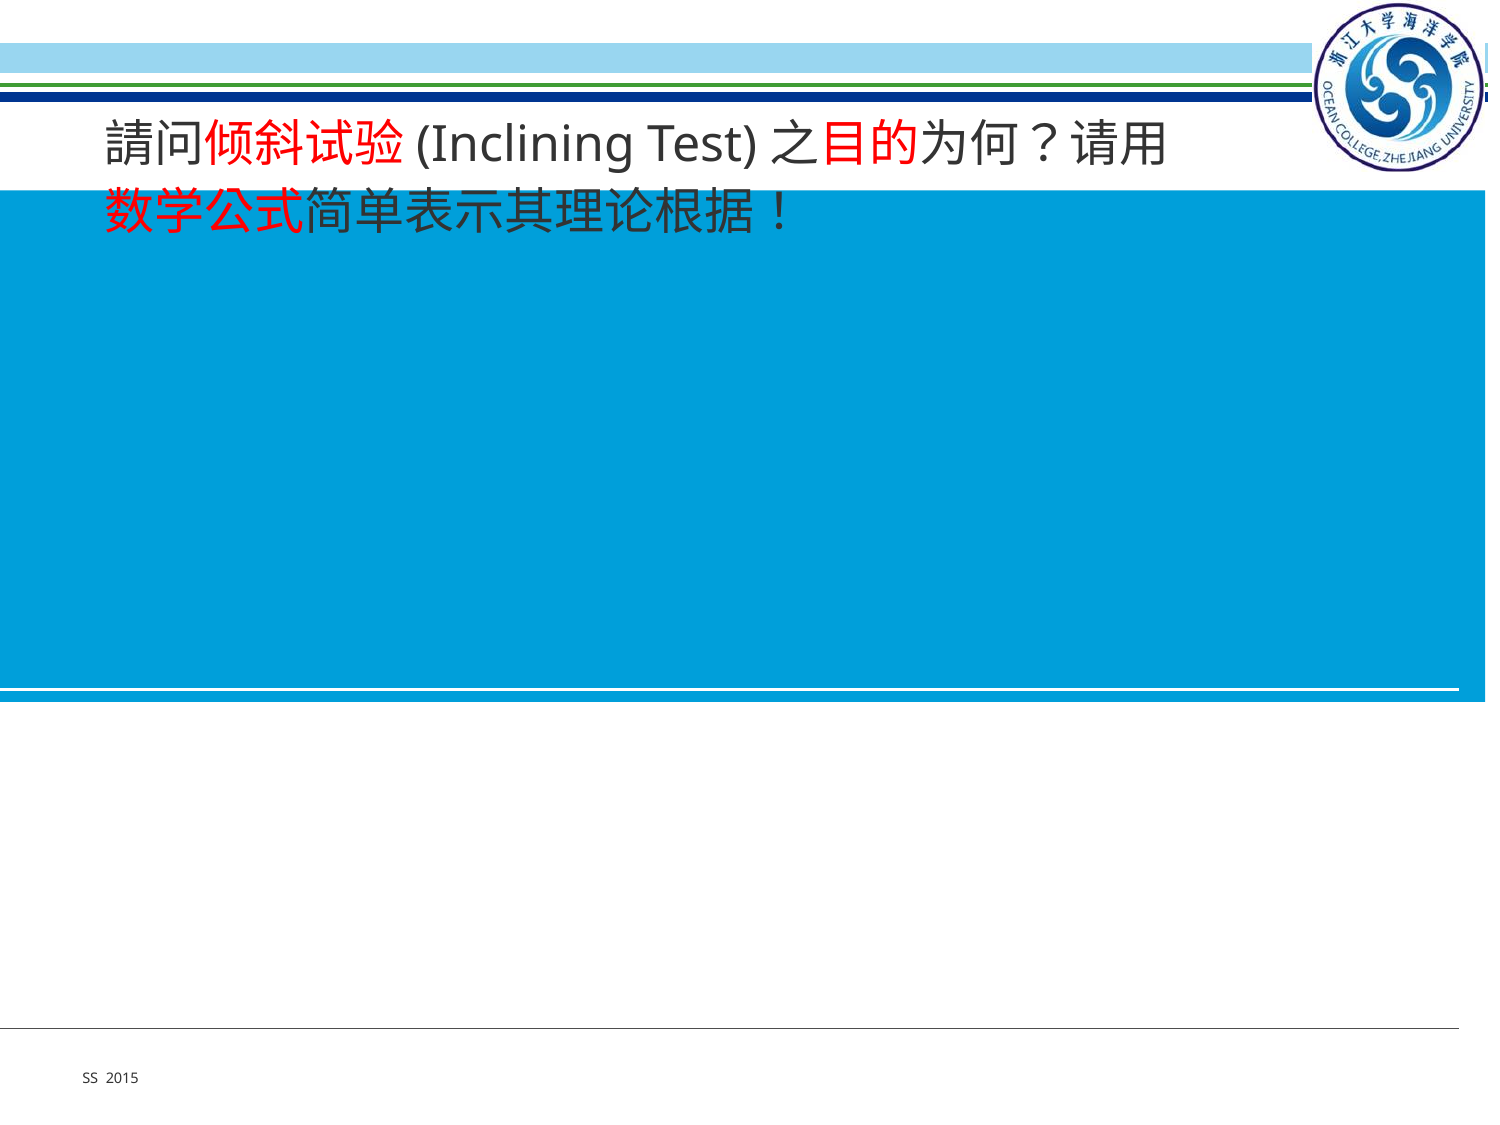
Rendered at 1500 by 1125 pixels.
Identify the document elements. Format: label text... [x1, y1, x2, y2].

text_box 請问倾斜试验(Inclining Test)之目的为何？请用数学公式简单表示其理论根据！ [104, 104, 1199, 240]
picture [1312, 0, 1485, 172]
